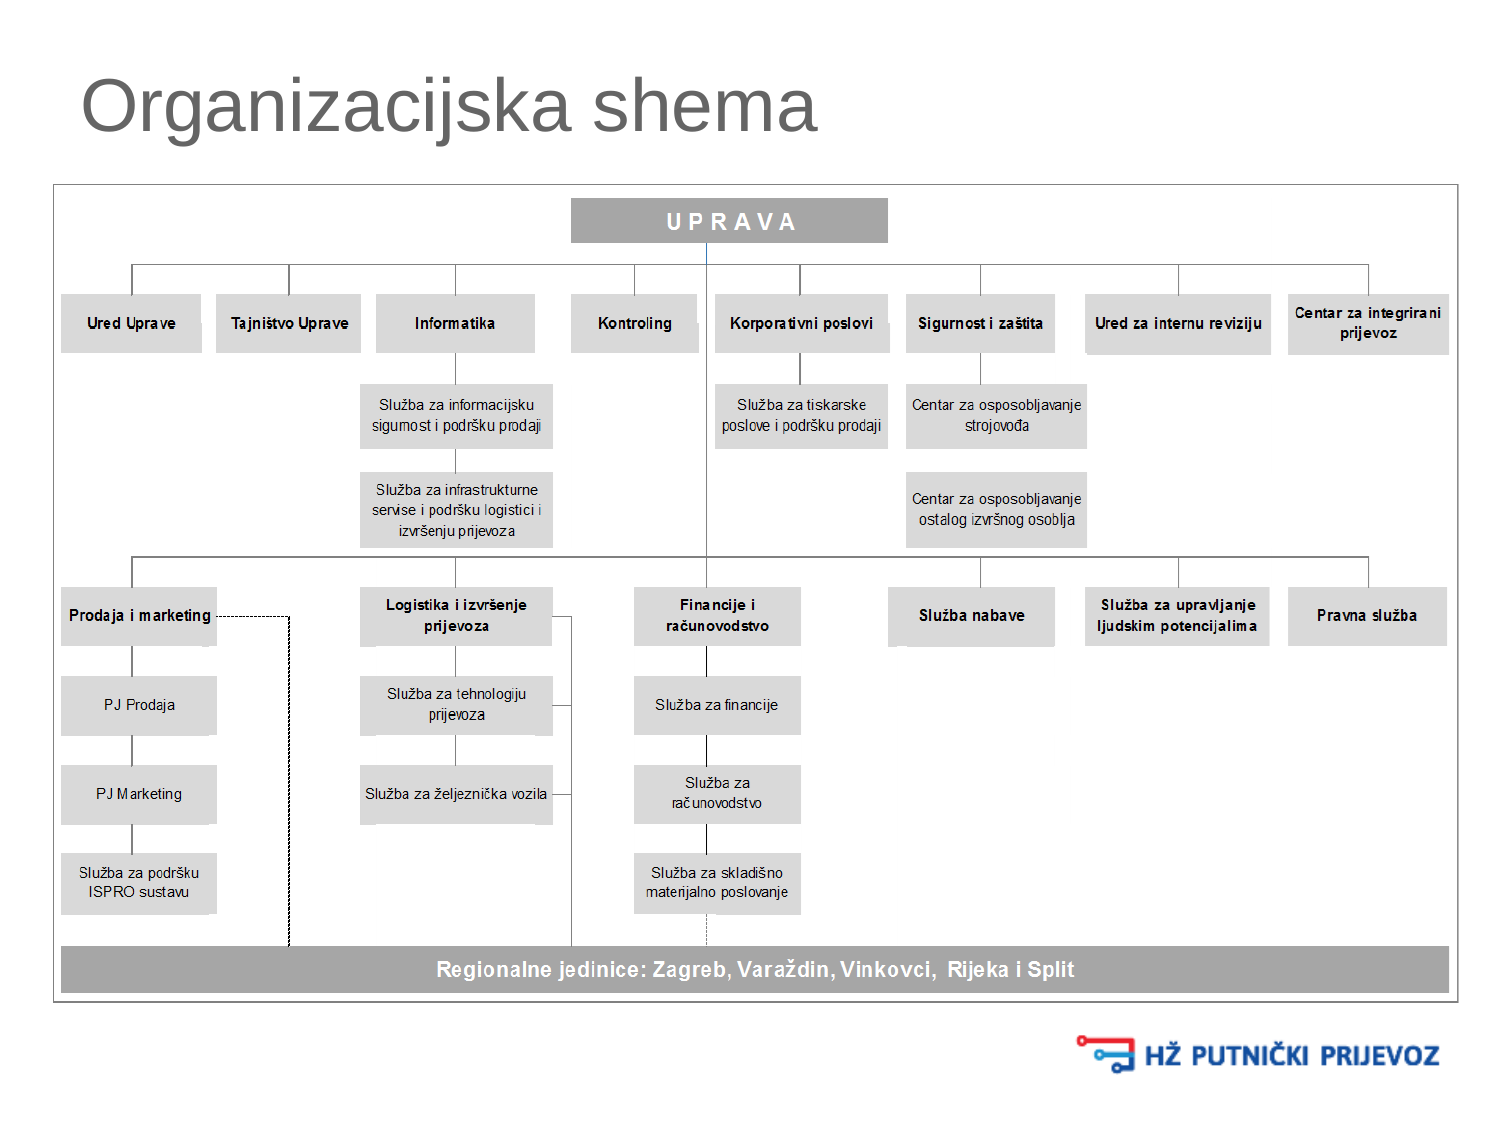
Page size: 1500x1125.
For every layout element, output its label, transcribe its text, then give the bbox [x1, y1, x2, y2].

title Organizacijska shema [64, 66, 1415, 138]
picture [1057, 1023, 1455, 1086]
picture [52, 184, 1459, 1005]
